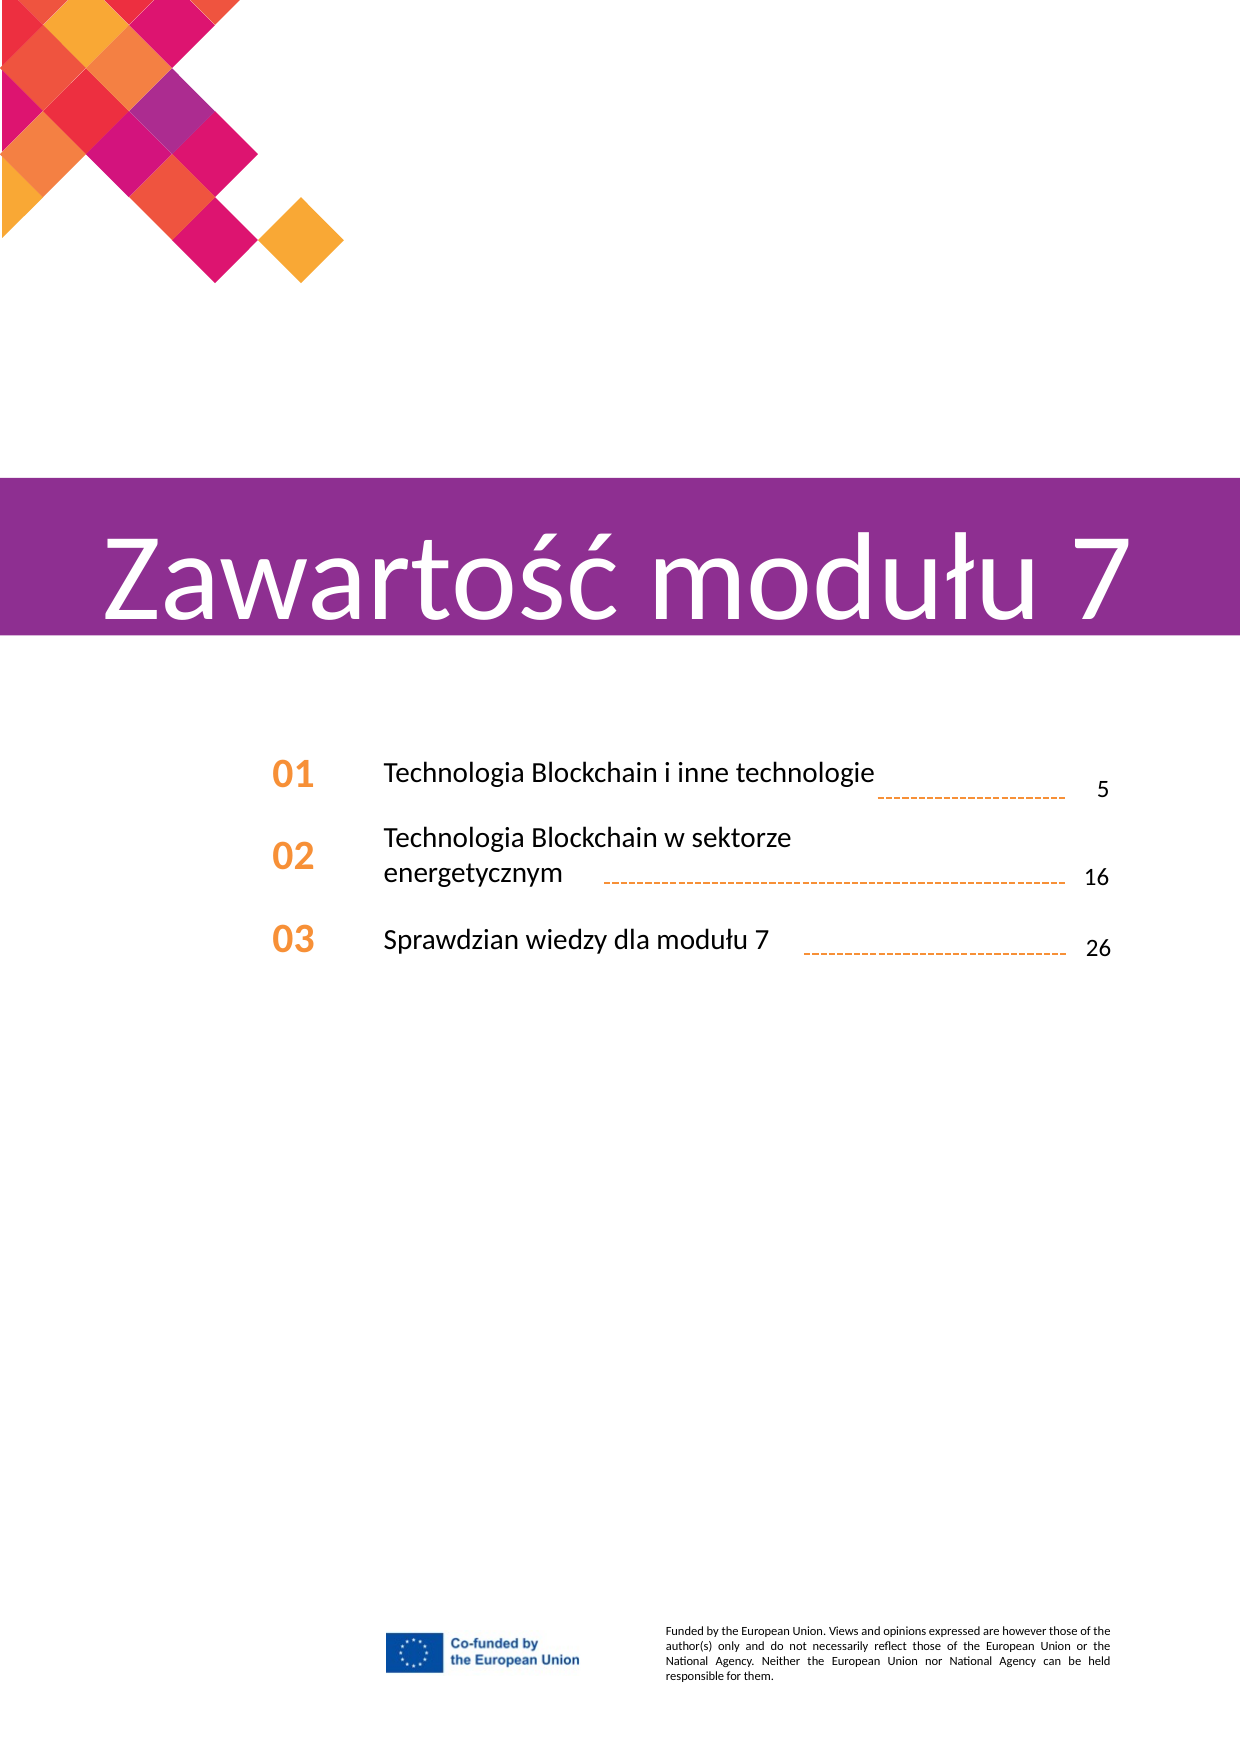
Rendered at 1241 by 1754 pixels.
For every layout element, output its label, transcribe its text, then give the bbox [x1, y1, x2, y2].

list 03 [240, 906, 347, 965]
list Sprawdzian wiedzy dla modułu 7 [368, 909, 951, 967]
list Technologia Blockchain w sektorze energetycznym [368, 824, 951, 882]
text_box 16 [1050, 846, 1125, 905]
picture [386, 1630, 581, 1676]
list Technologia Blockchain i inne technologie [368, 742, 1021, 800]
list 01 [240, 742, 347, 800]
text_box Zawartość modułu 7 [87, 486, 1175, 647]
text_box 5 [1050, 758, 1125, 816]
text_box 26 [1051, 917, 1127, 976]
list 02 [240, 824, 347, 882]
